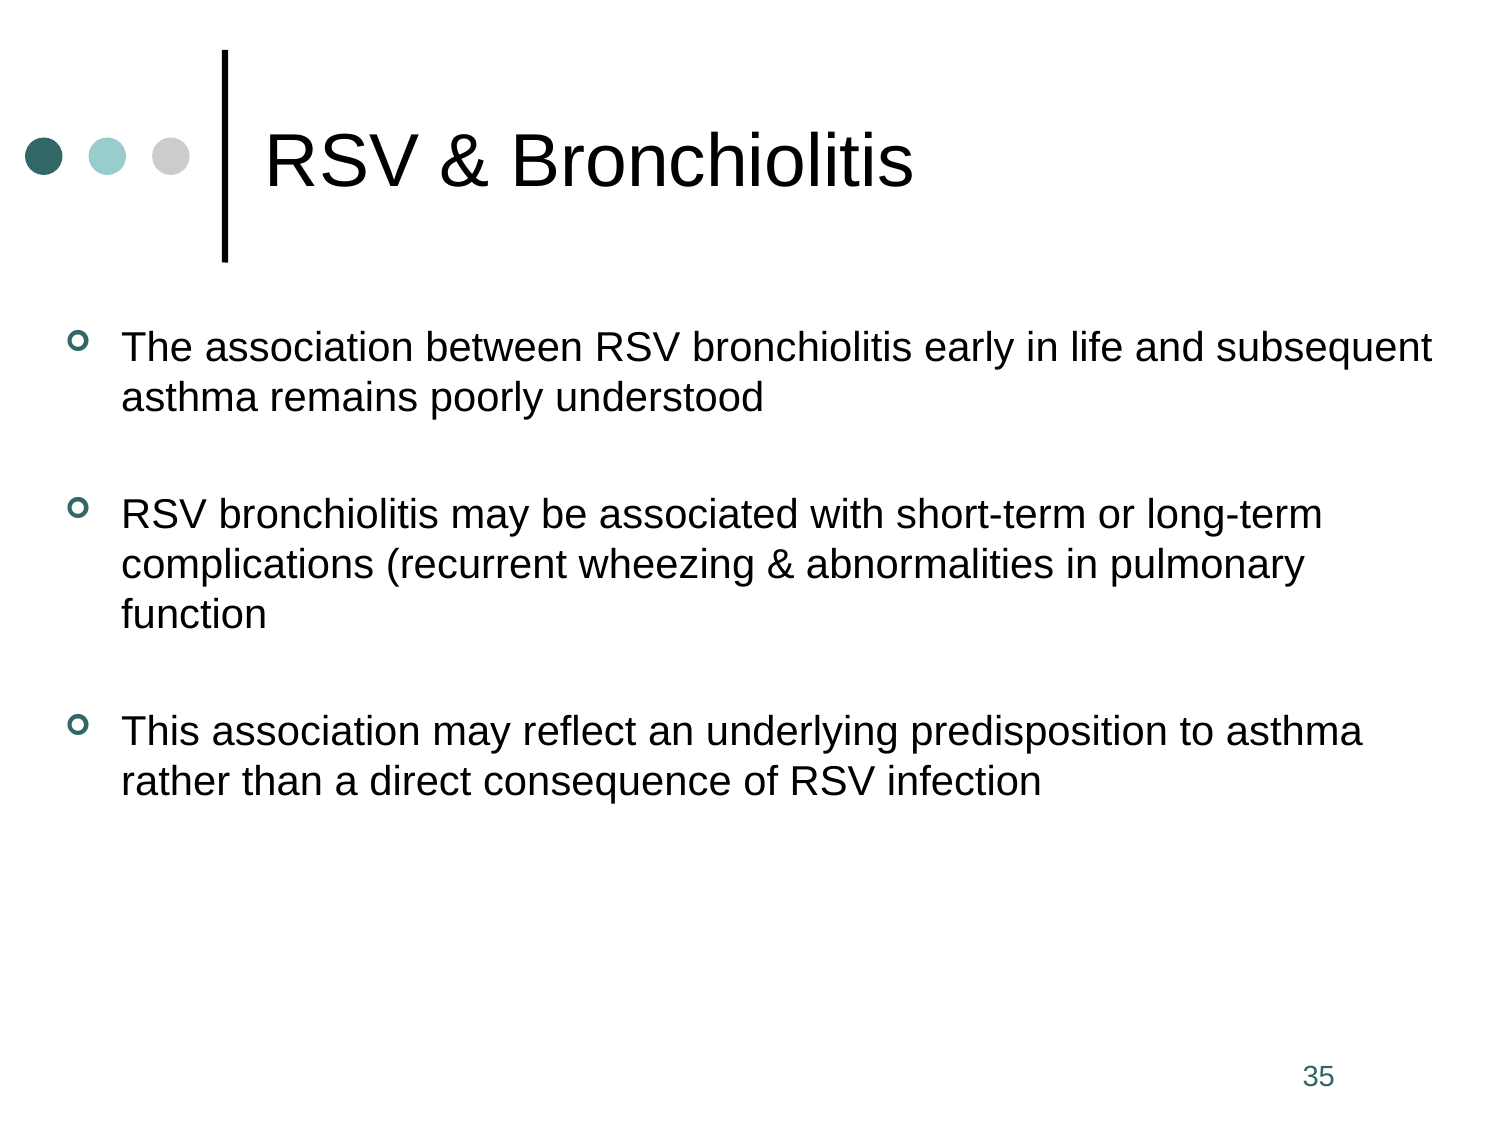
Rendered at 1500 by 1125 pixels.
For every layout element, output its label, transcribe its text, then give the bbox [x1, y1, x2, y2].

slide_number 35 [1287, 1049, 1500, 1125]
list The association between RSV bronchiolitis early in life and subsequent asthma remains poorly understood RSV bronchiolitis may be associated with short-term or long-term complications (recurrent wheezing & abnormalities in pulmonary function This association may reflect an underlying predisposition to asthma rather than a direct consequence of RSV infection [49, 312, 1476, 1101]
title RSV & Bronchiolitis [249, 30, 1401, 282]
